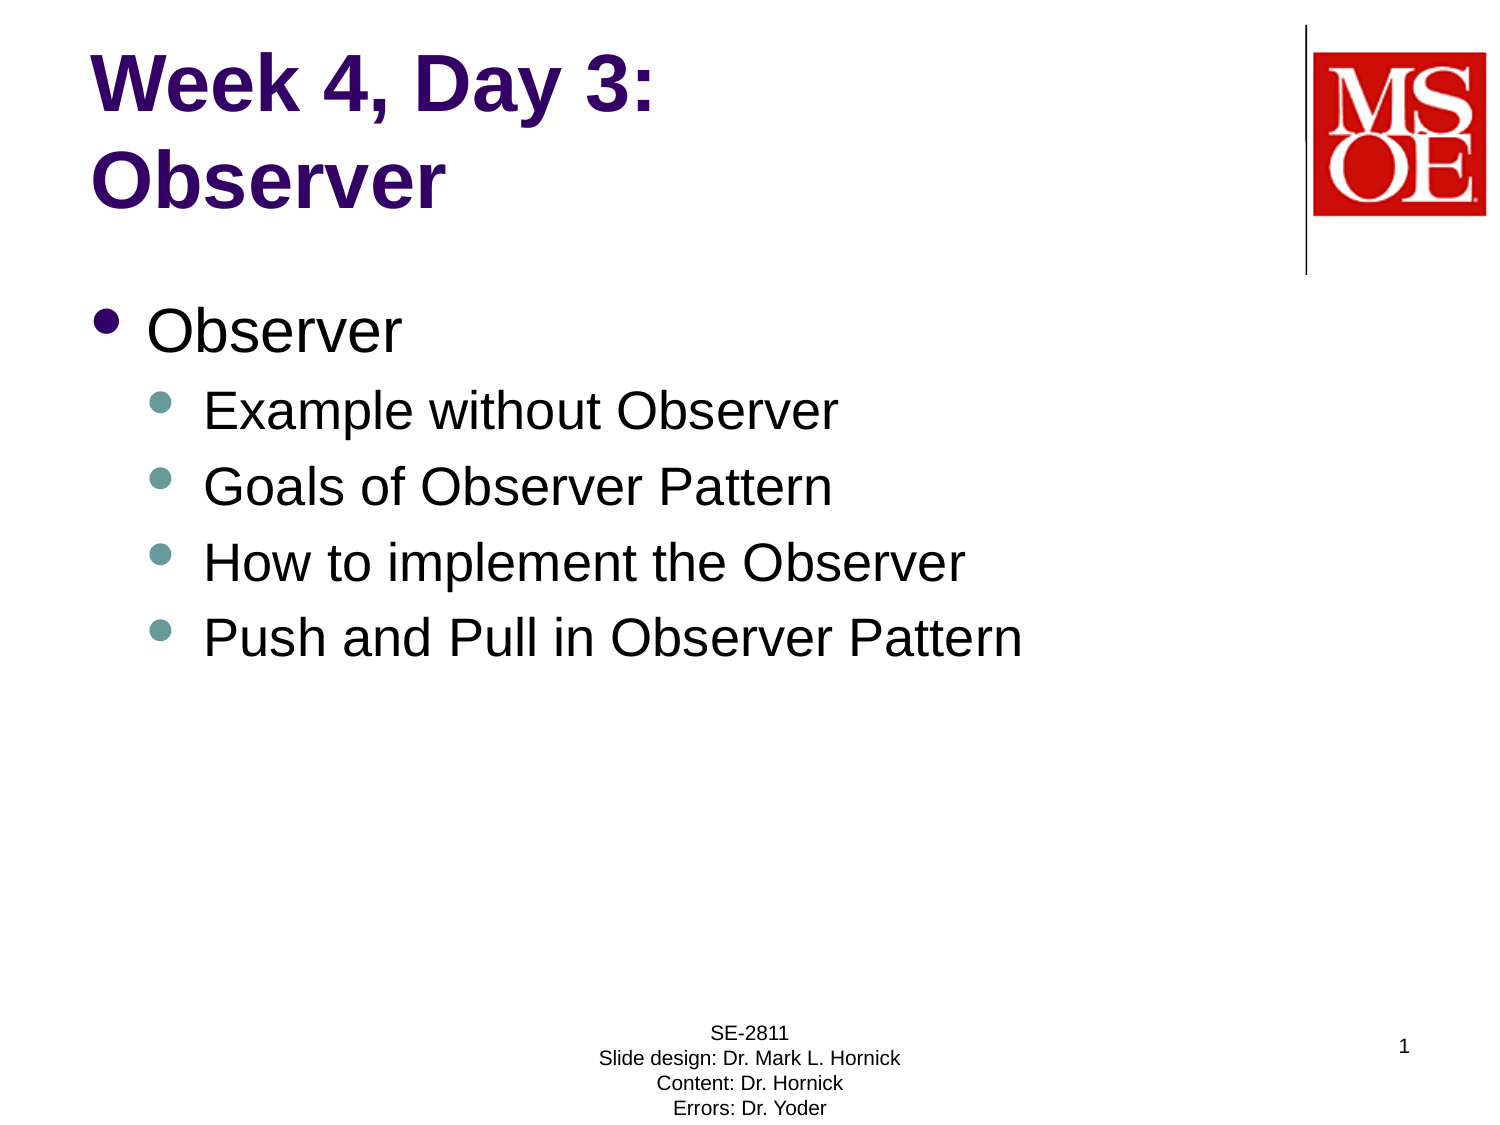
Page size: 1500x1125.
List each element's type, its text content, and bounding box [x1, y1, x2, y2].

slide_number 1 [1074, 1024, 1426, 1101]
footer SE-2811 Slide design: Dr. Mark L. Hornick Content: Dr. Hornick Errors: Dr. Yoder [512, 1012, 988, 1088]
list Observer Example without Observer Goals of Observer Pattern How to implement the Observer Push and Pull in Observer Pattern [74, 281, 1426, 1006]
title Week 4, Day 3: Observer [74, 19, 1313, 233]
picture [1313, 37, 1488, 232]
